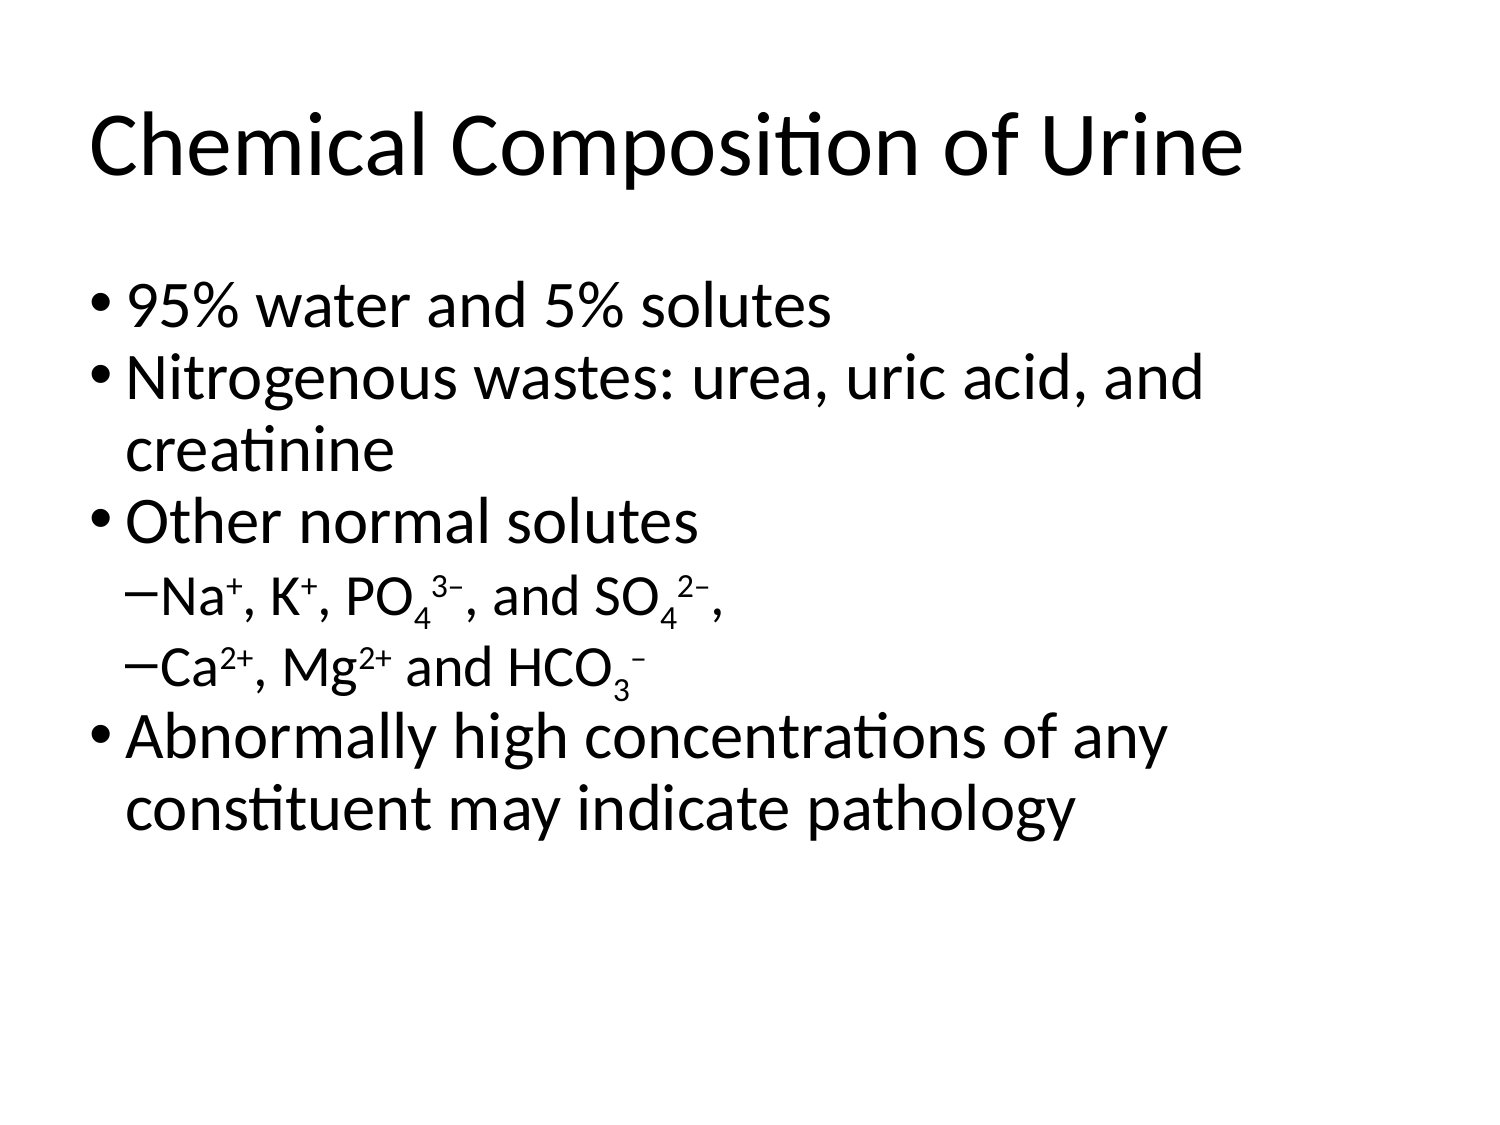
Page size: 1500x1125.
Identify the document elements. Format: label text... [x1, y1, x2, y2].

text_box 95% water and 5% solutes Nitrogenous wastes: urea, uric acid, and creatinine Other normal solutes Na+, K+, PO43–, and SO42–, Ca2+, Mg2+ and HCO3– Abnormally high concentrations of any constituent may indicate pathology [75, 262, 1425, 1005]
text_box Chemical Composition of Urine [75, 45, 1425, 233]
